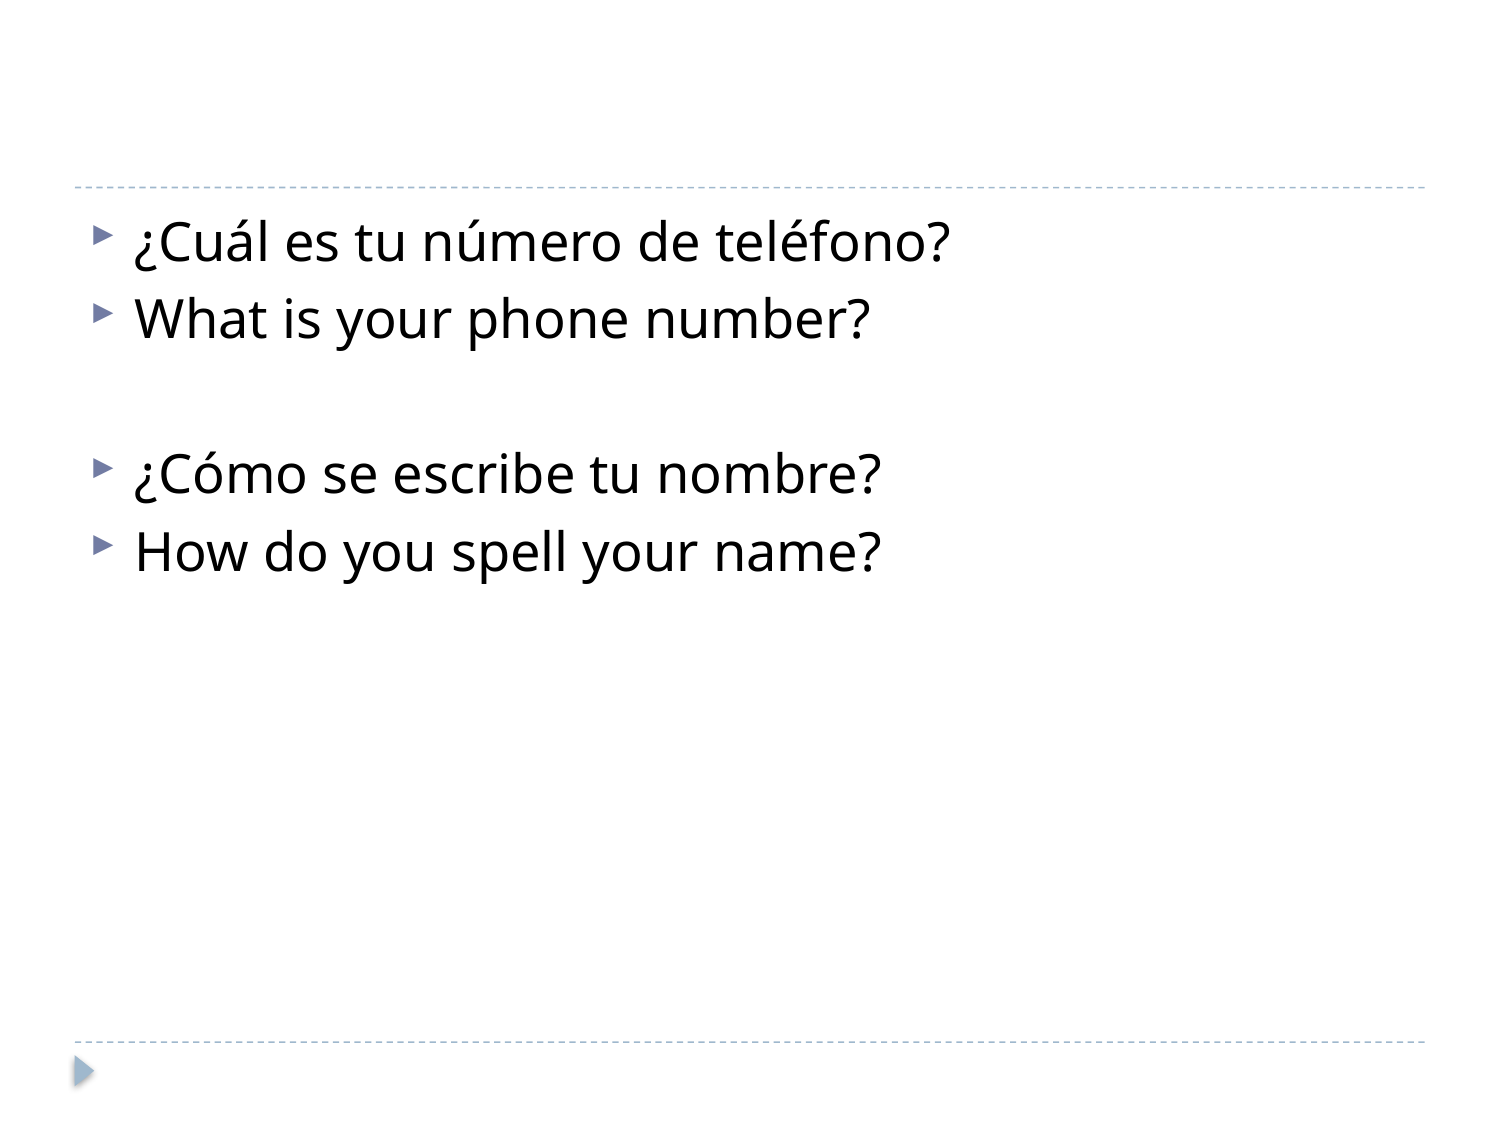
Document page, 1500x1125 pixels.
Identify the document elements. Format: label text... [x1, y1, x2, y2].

list ¿Cuál es tu número de teléfono? What is your phone number? ¿Cómo se escribe tu nombre? How do you spell your name? [75, 200, 1425, 1010]
